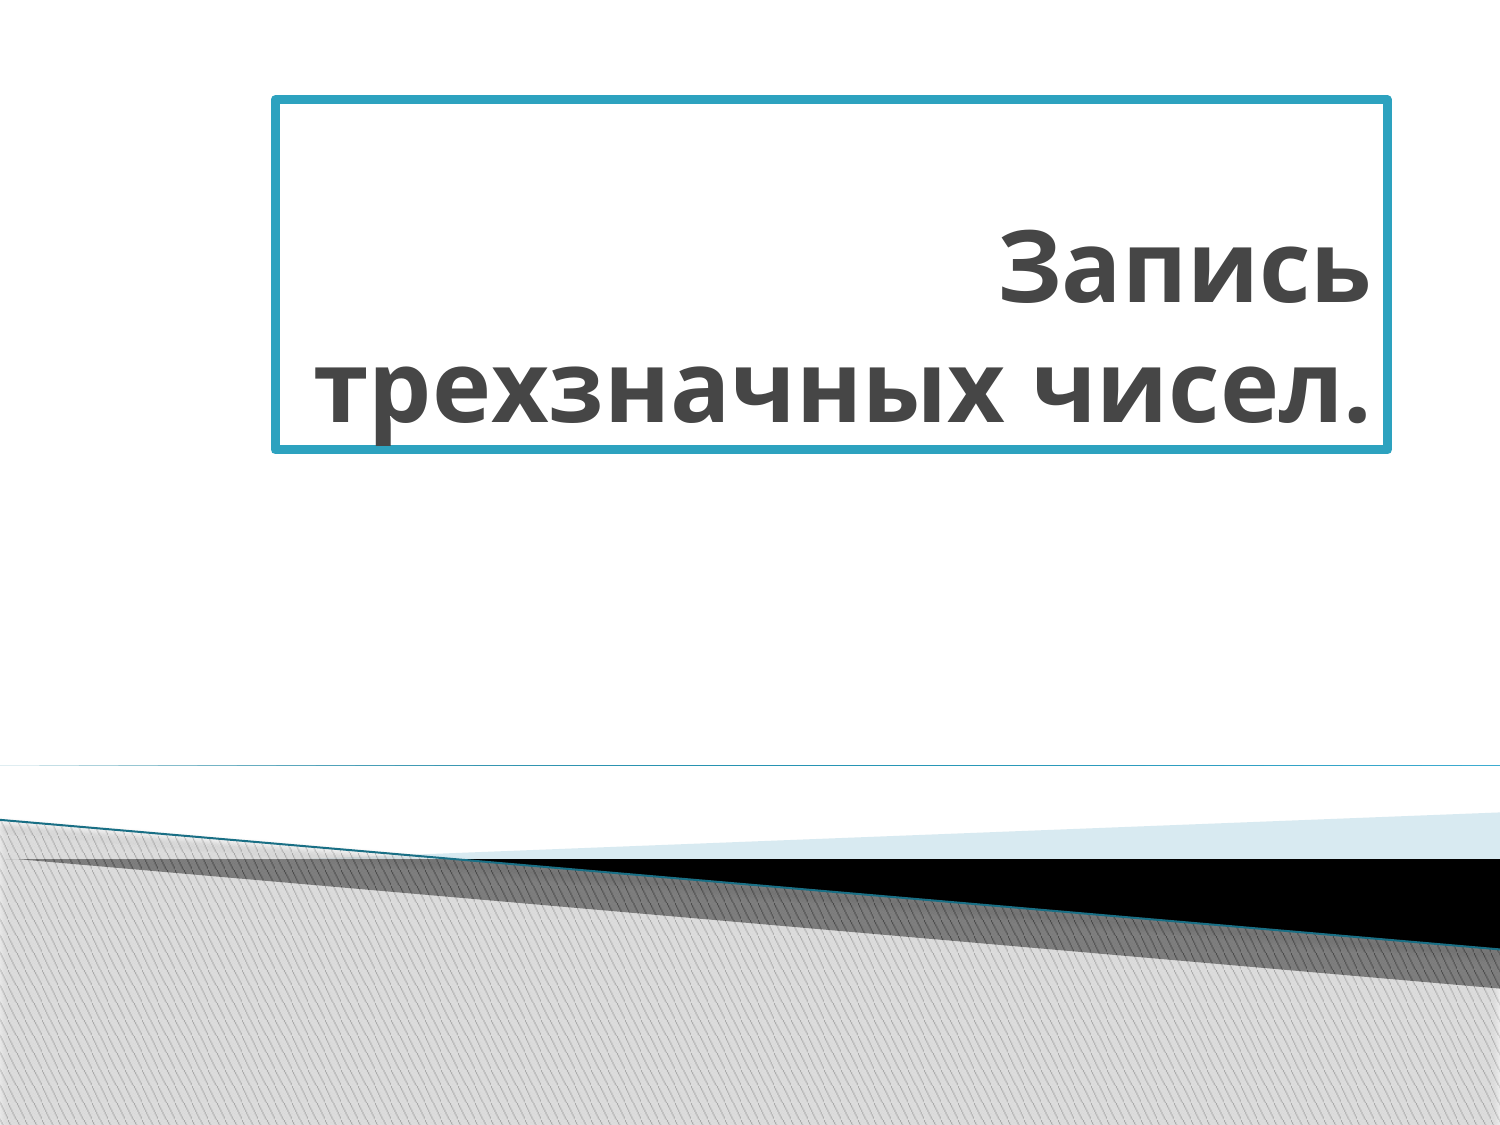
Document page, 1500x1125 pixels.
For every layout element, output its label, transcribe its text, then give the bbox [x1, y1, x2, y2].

picture [5, 859, 1500, 989]
title Запись трехзначных чисел. [271, 95, 1392, 454]
